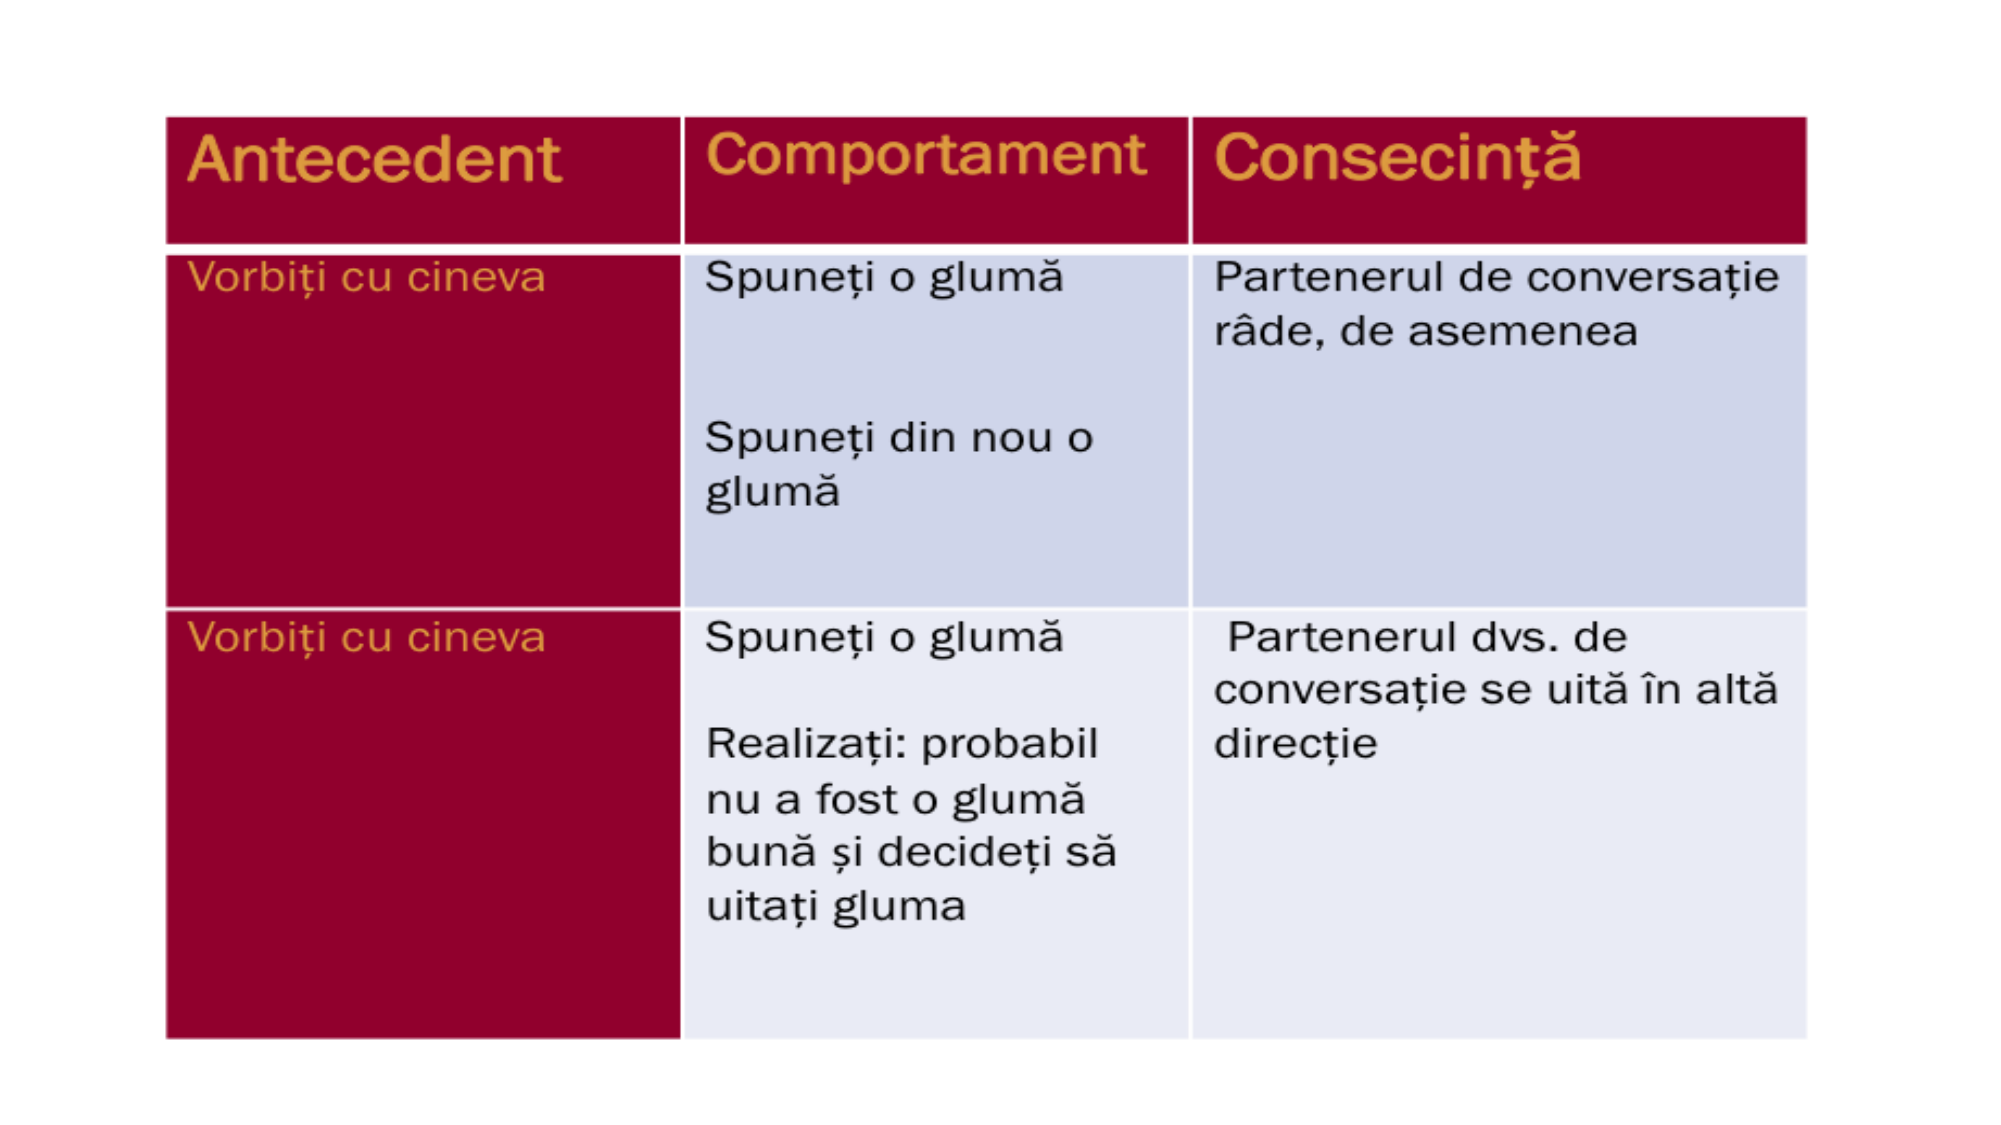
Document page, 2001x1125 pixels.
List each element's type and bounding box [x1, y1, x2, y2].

picture [162, 114, 1819, 1051]
